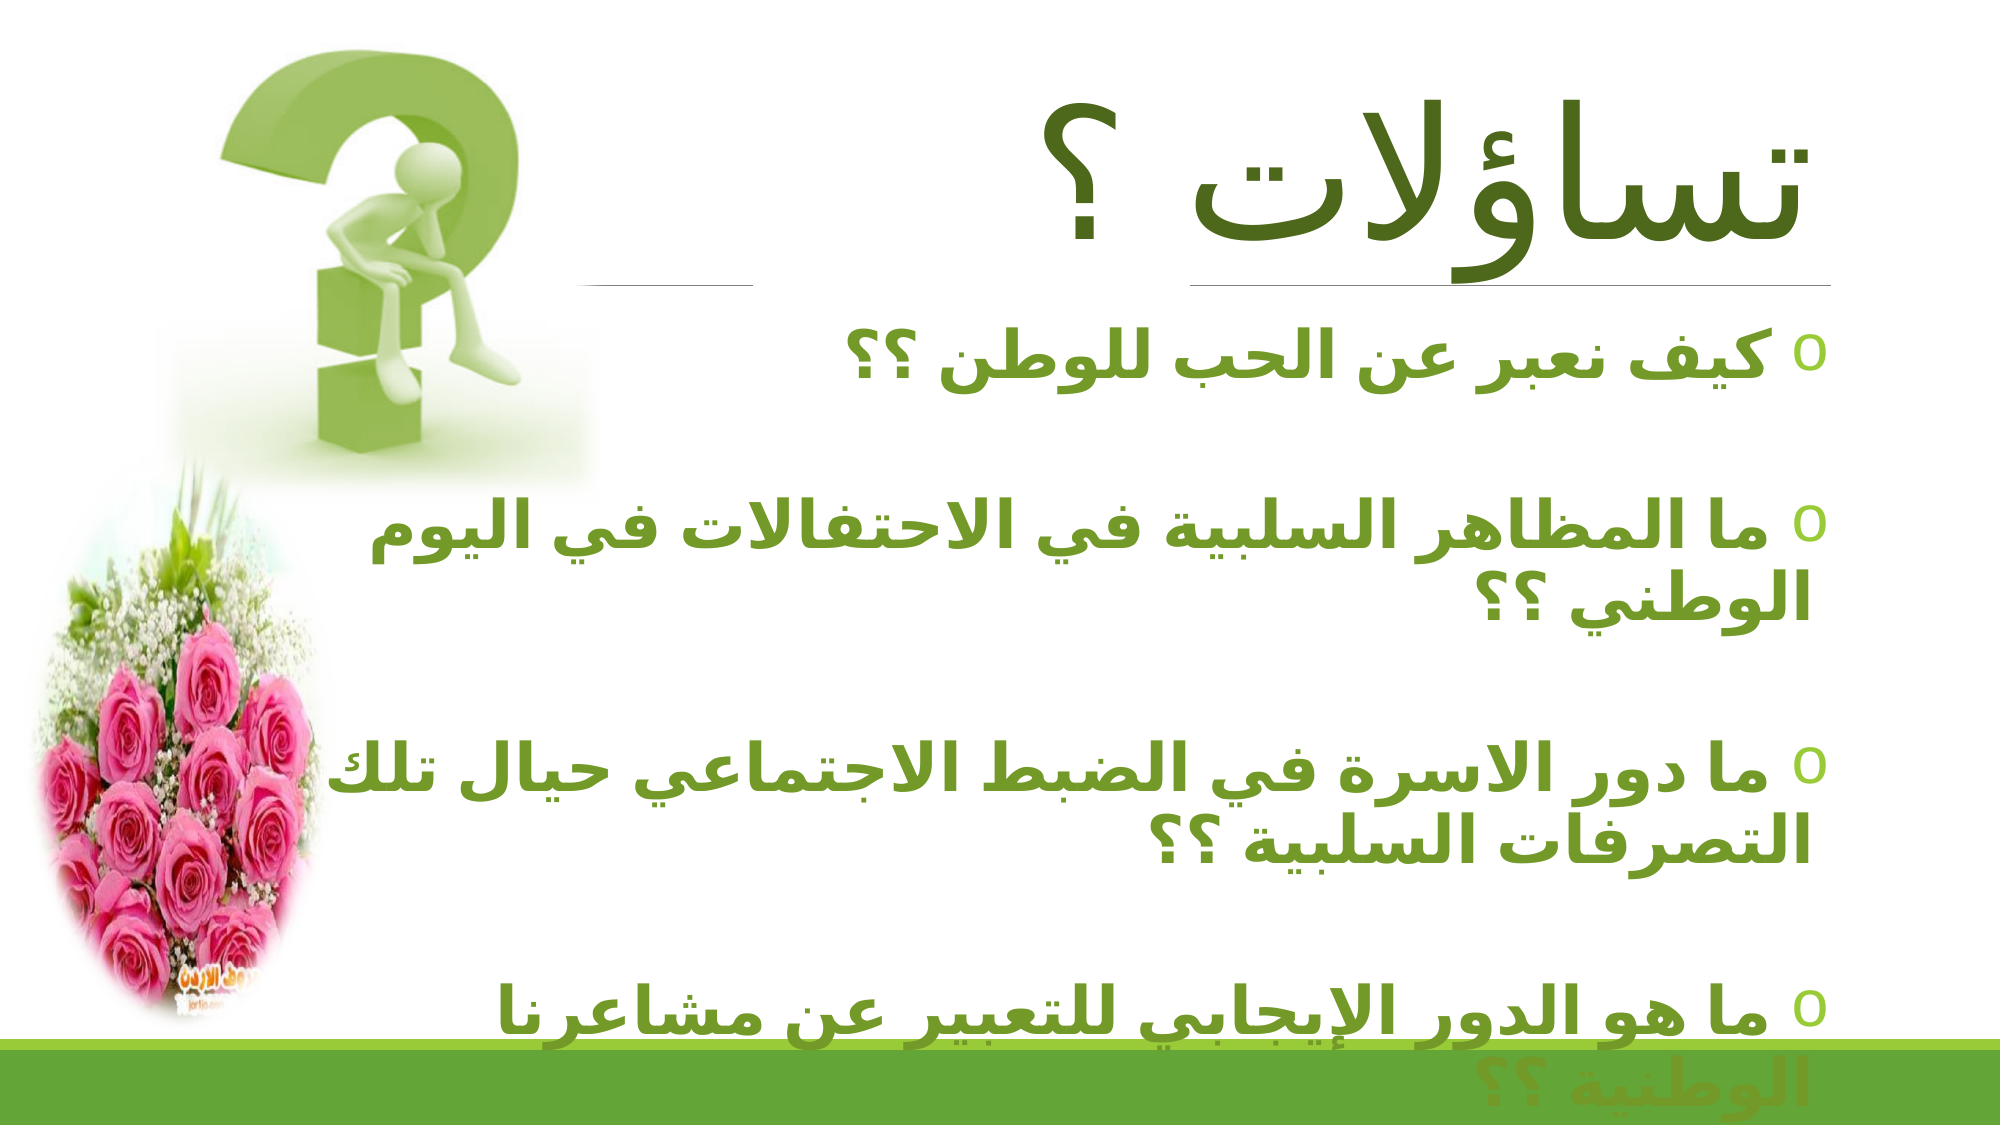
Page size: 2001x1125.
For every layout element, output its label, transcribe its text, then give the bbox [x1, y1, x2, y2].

title تساؤلات ؟ [612, 47, 1830, 285]
list كيف نعبر عن الحب للوطن ؟؟ ما المظاهر السلبية في الاحتفالات في اليوم الوطني ؟؟ ما دور الاسرة في الضبط الاجتماعي حيال تلك التصرفات السلبية ؟؟ ما هو الدور الإيجابي للتعبير عن مشاعرنا الوطنية ؟؟ [343, 313, 1830, 974]
picture [22, 22, 607, 1035]
